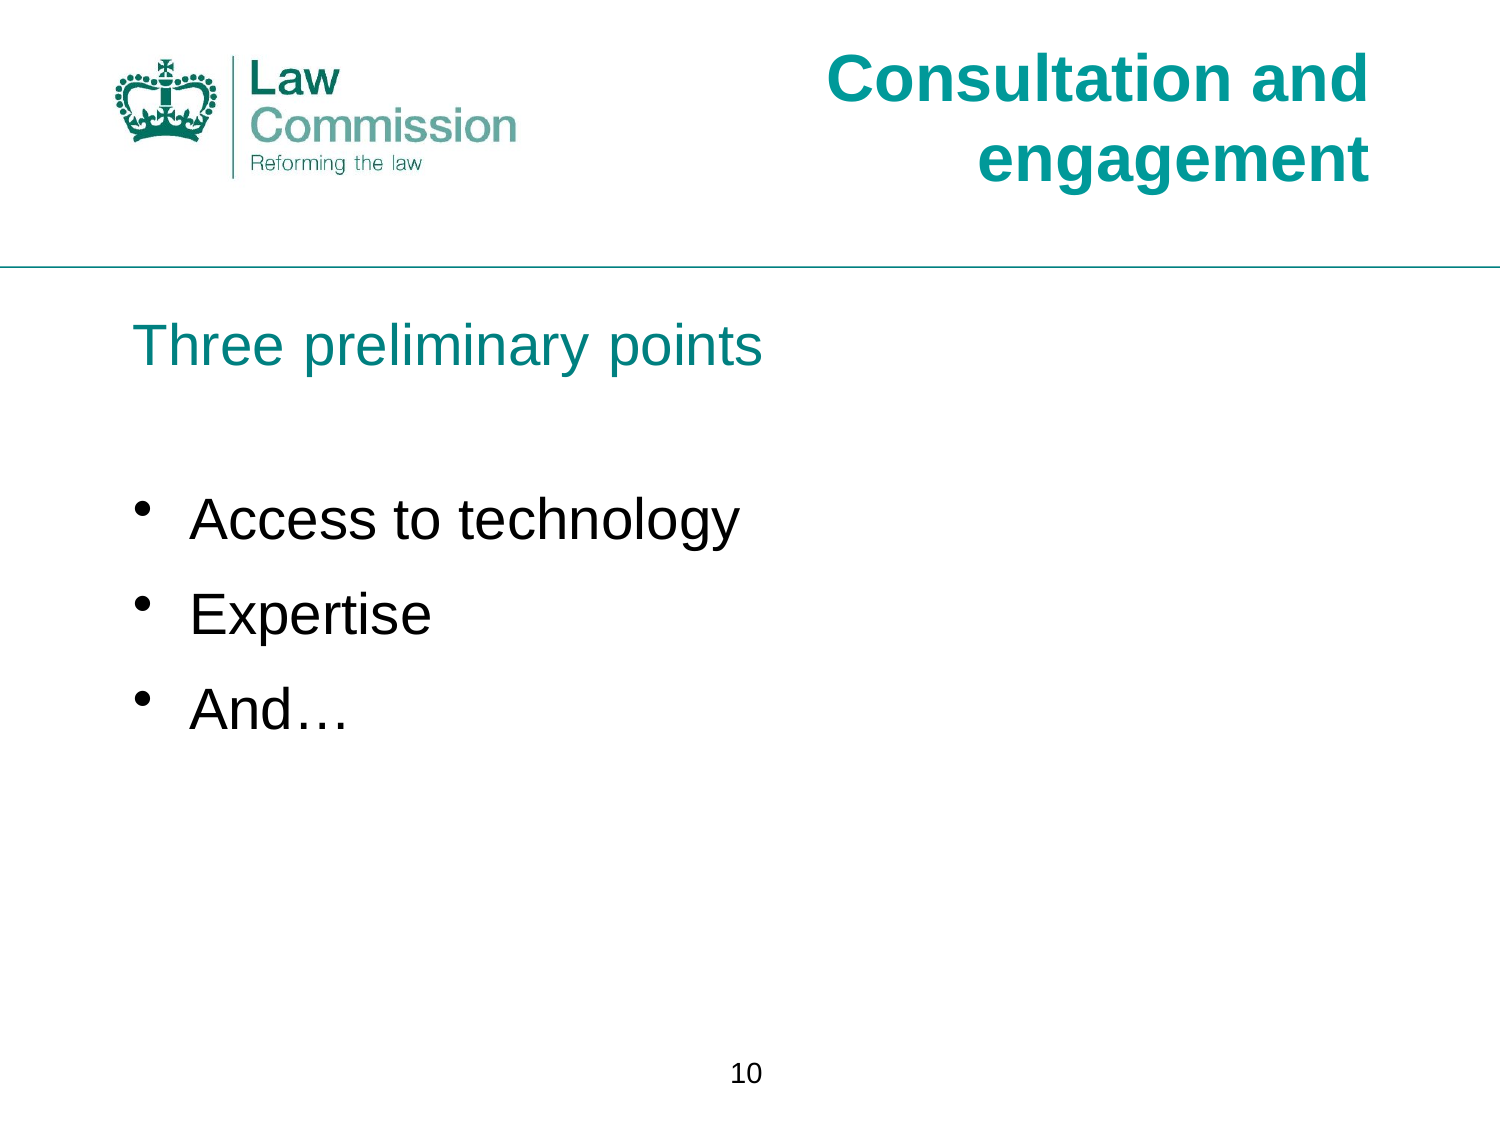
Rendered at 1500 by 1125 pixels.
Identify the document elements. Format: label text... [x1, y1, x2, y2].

picture [100, 42, 530, 191]
slide_number 10 [705, 1046, 788, 1094]
title Consultation and engagement [705, 20, 1386, 208]
list Three preliminary points [117, 290, 886, 374]
list Access to technology Expertise And… [117, 373, 1383, 973]
